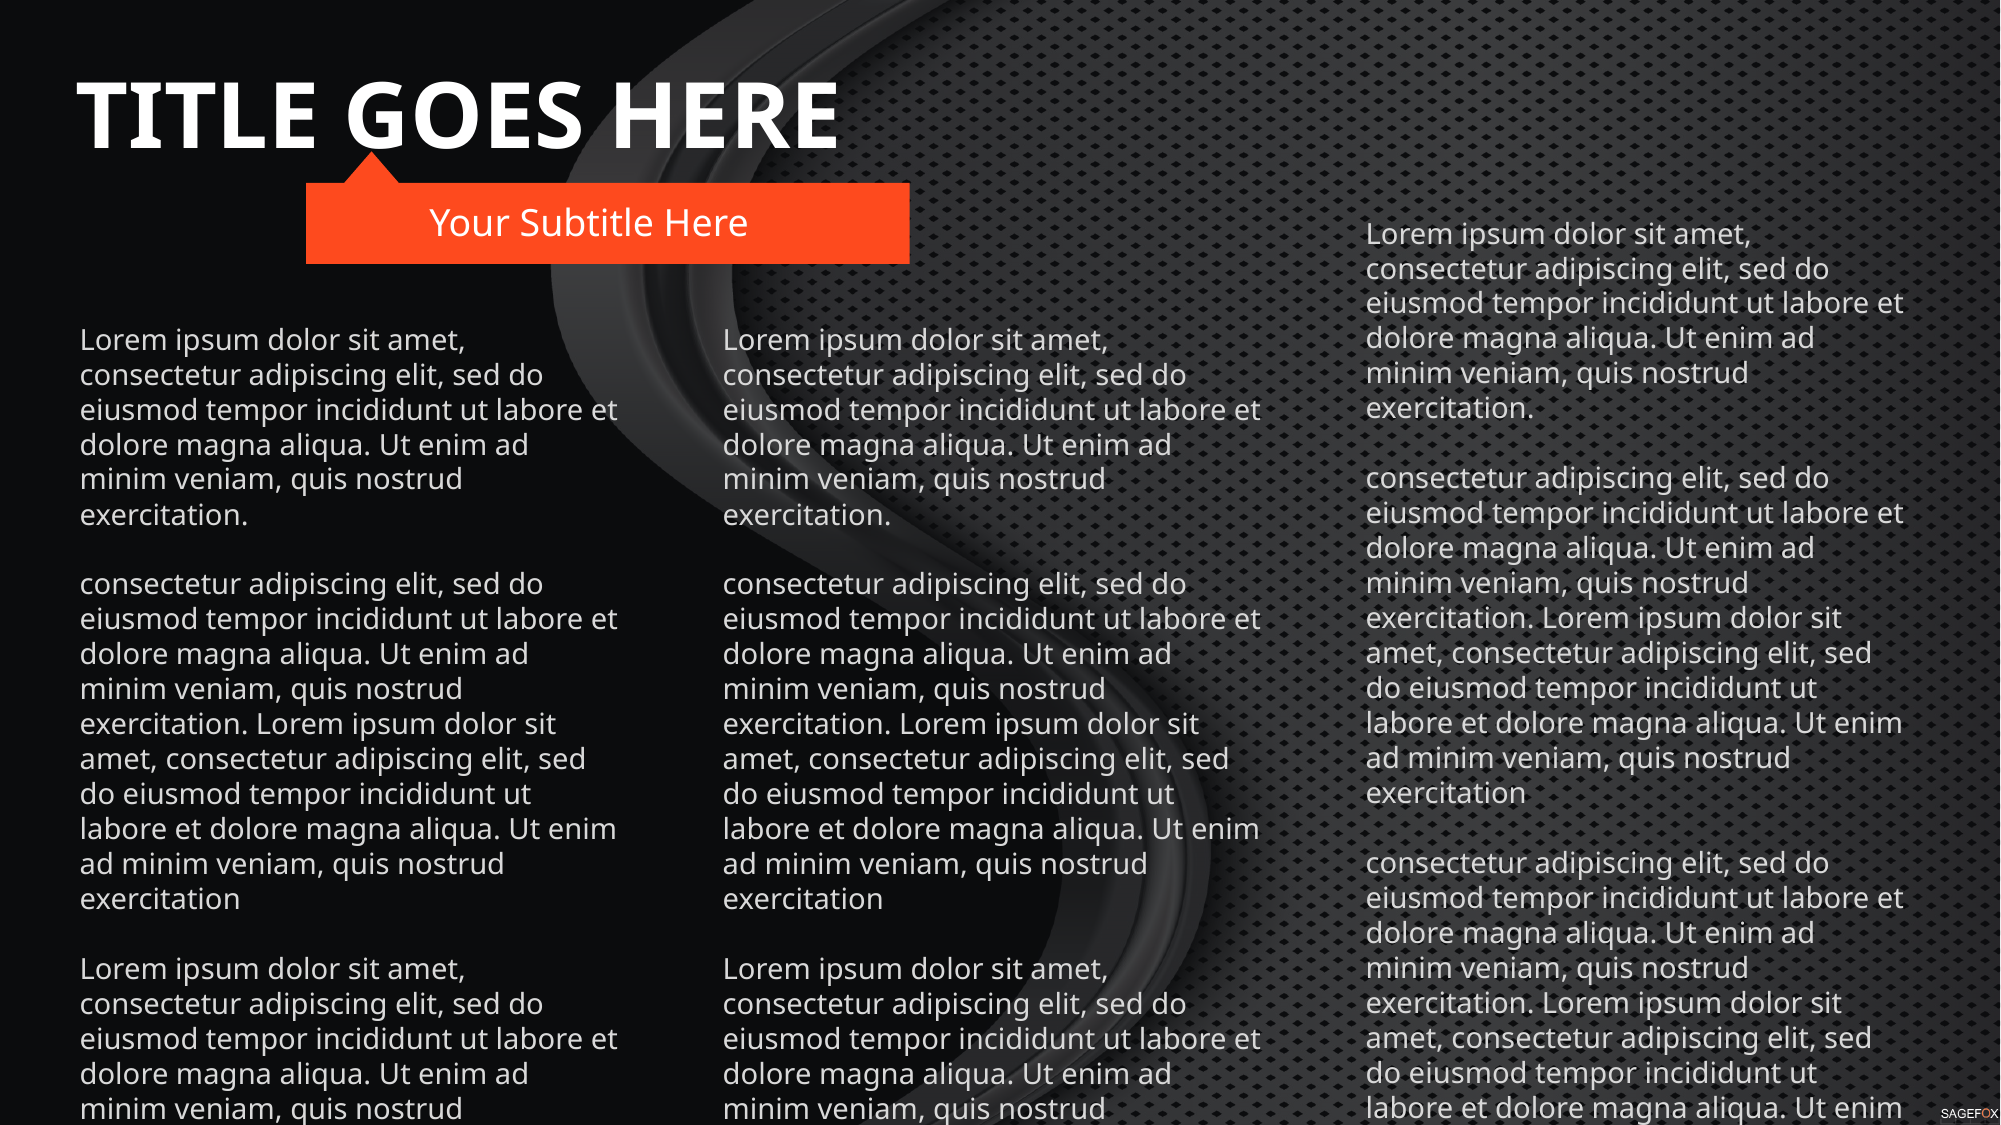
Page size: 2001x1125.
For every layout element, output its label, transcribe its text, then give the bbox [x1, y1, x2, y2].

text_box Lorem ipsum dolor sit amet, consectetur adipiscing elit, sed do eiusmod tempor incididunt ut labore et dolore magna aliqua. Ut enim ad minim veniam, quis nostrud exercitation. consectetur adipiscing elit, sed do eiusmod tempor incididunt ut labore et dolore magna aliqua. Ut enim ad minim veniam, quis nostrud exercitation. Lorem ipsum dolor sit amet, consectetur adipiscing elit, sed do eiusmod tempor incididunt ut labore et dolore magna aliqua. Ut enim ad minim veniam, quis nostrud exercitation consectetur adipiscing elit, sed do eiusmod tempor incididunt ut labore et dolore magna aliqua. Ut enim ad minim veniam, quis nostrud exercitation. Lorem ipsum dolor sit amet, consectetur adipiscing elit, sed do eiusmod tempor incididunt ut labore et dolore magna aliqua. Ut enim ad minim veniam, quis nostrud exercitation [1350, 207, 1921, 1125]
text_box TITLE GOES HERE [60, 49, 965, 175]
text_box Lorem ipsum dolor sit amet, consectetur adipiscing elit, sed do eiusmod tempor incididunt ut labore et dolore magna aliqua. Ut enim ad minim veniam, quis nostrud exercitation. consectetur adipiscing elit, sed do eiusmod tempor incididunt ut labore et dolore magna aliqua. Ut enim ad minim veniam, quis nostrud exercitation. Lorem ipsum dolor sit amet, consectetur adipiscing elit, sed do eiusmod tempor incididunt ut labore et dolore magna aliqua. Ut enim ad minim veniam, quis nostrud exercitation Lorem ipsum dolor sit amet, consectetur adipiscing elit, sed do eiusmod tempor incididunt ut labore et dolore magna aliqua. Ut enim ad minim veniam, quis nostrud exercitation [707, 313, 1278, 1125]
picture [1940, 0, 2001, 1125]
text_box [306, 151, 910, 264]
text_box Lorem ipsum dolor sit amet, consectetur adipiscing elit, sed do eiusmod tempor incididunt ut labore et dolore magna aliqua. Ut enim ad minim veniam, quis nostrud exercitation. consectetur adipiscing elit, sed do eiusmod tempor incididunt ut labore et dolore magna aliqua. Ut enim ad minim veniam, quis nostrud exercitation. Lorem ipsum dolor sit amet, consectetur adipiscing elit, sed do eiusmod tempor incididunt ut labore et dolore magna aliqua. Ut enim ad minim veniam, quis nostrud exercitation Lorem ipsum dolor sit amet, consectetur adipiscing elit, sed do eiusmod tempor incididunt ut labore et dolore magna aliqua. Ut enim ad minim veniam, quis nostrud exercitation. [64, 313, 635, 1125]
